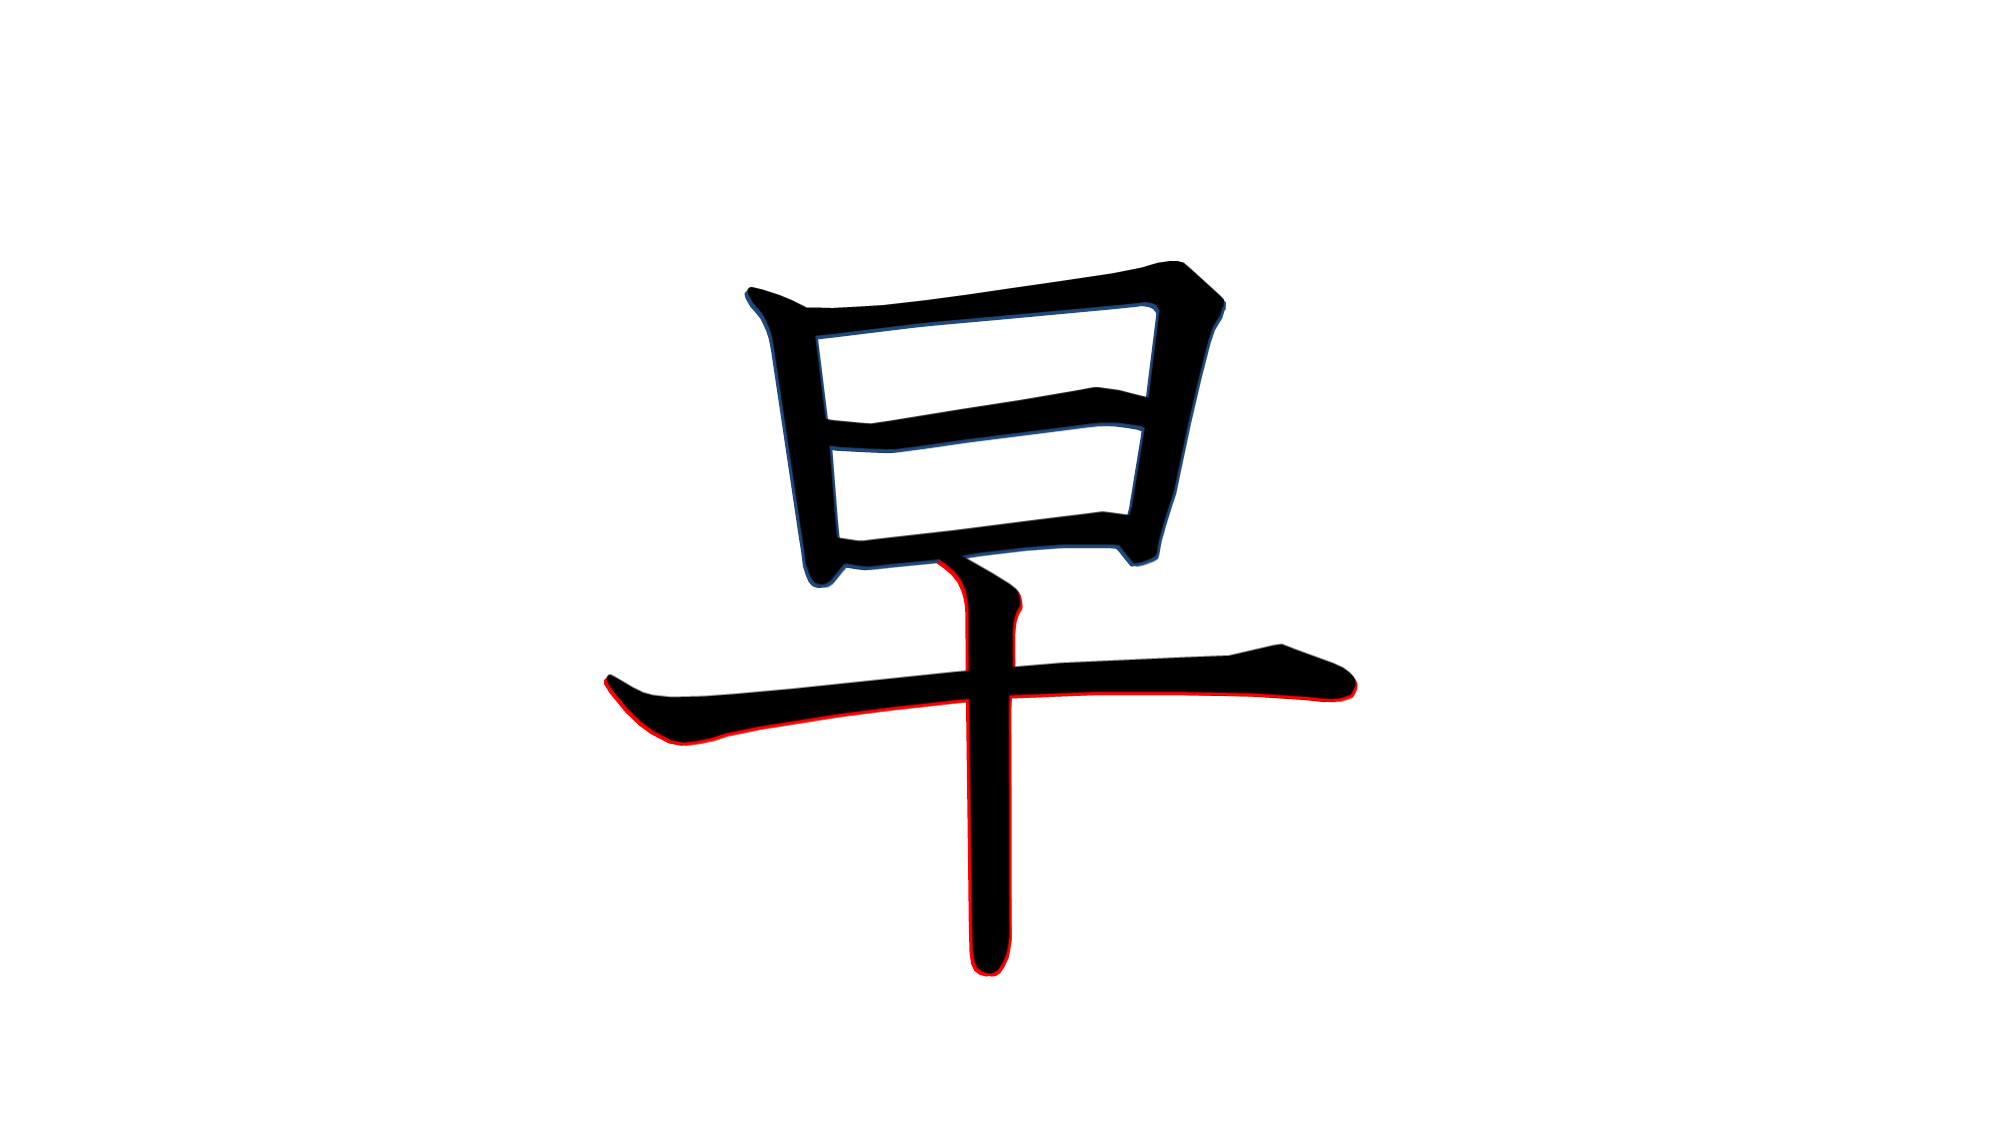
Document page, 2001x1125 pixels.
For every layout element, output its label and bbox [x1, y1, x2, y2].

picture [606, 261, 1359, 977]
